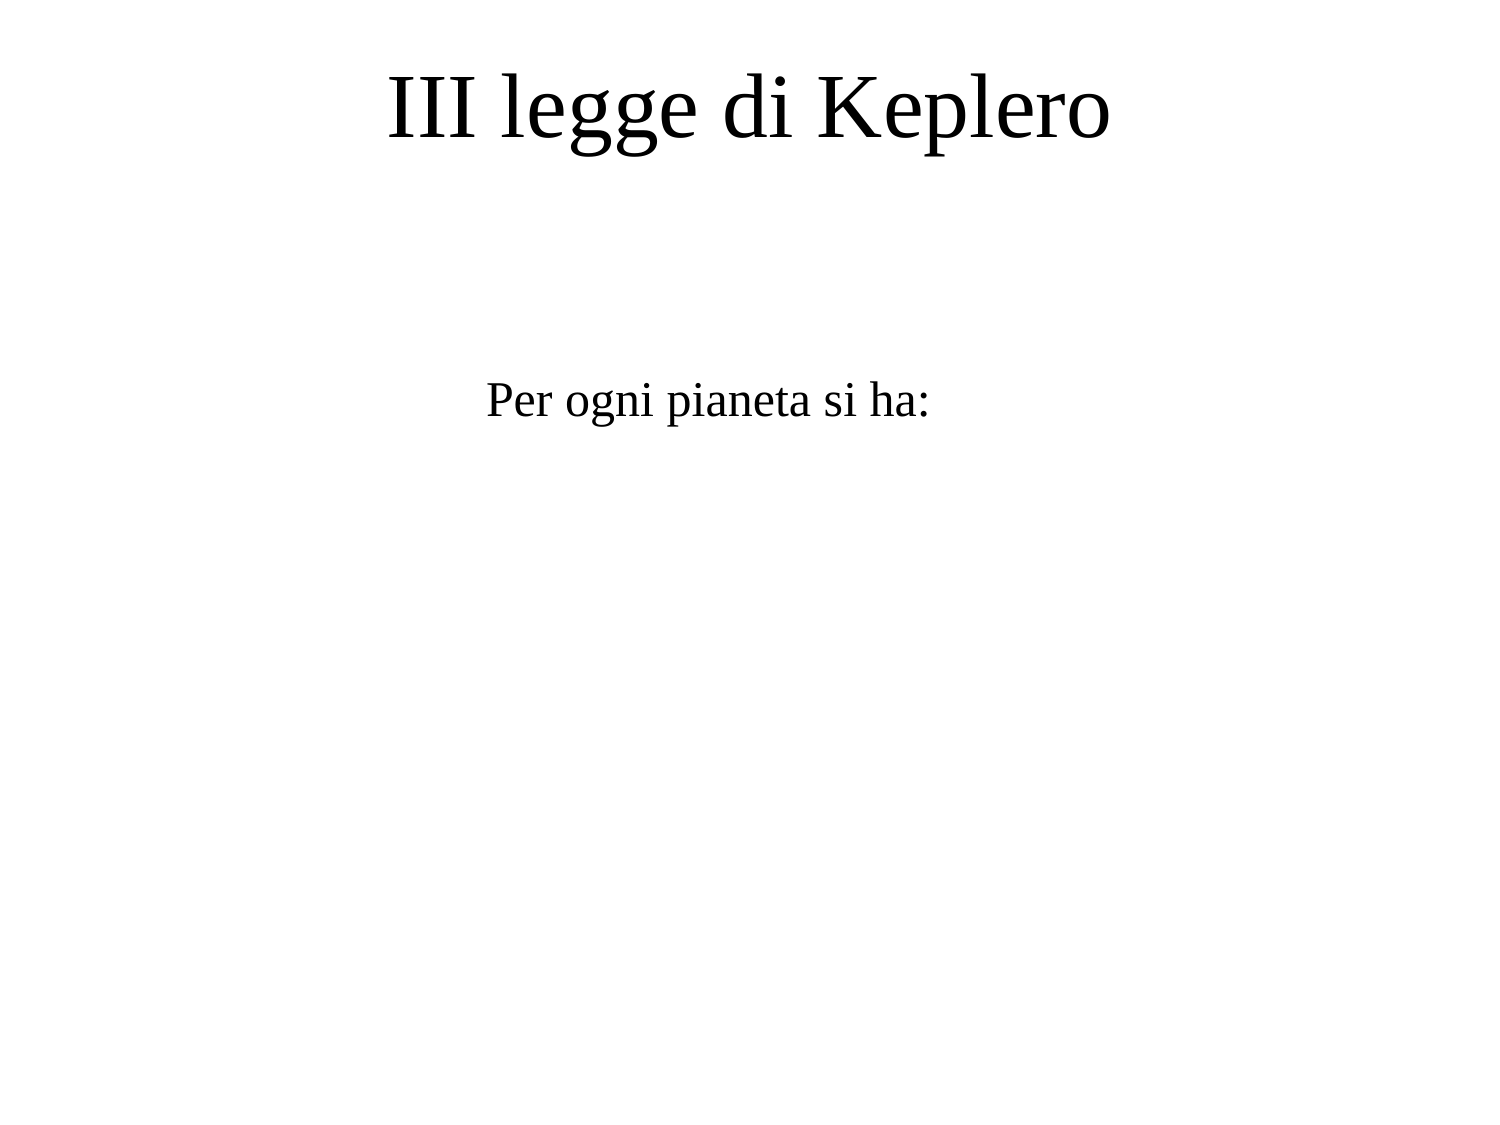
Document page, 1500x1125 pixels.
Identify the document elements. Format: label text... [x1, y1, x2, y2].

title III legge di Keplero [112, 7, 1388, 195]
